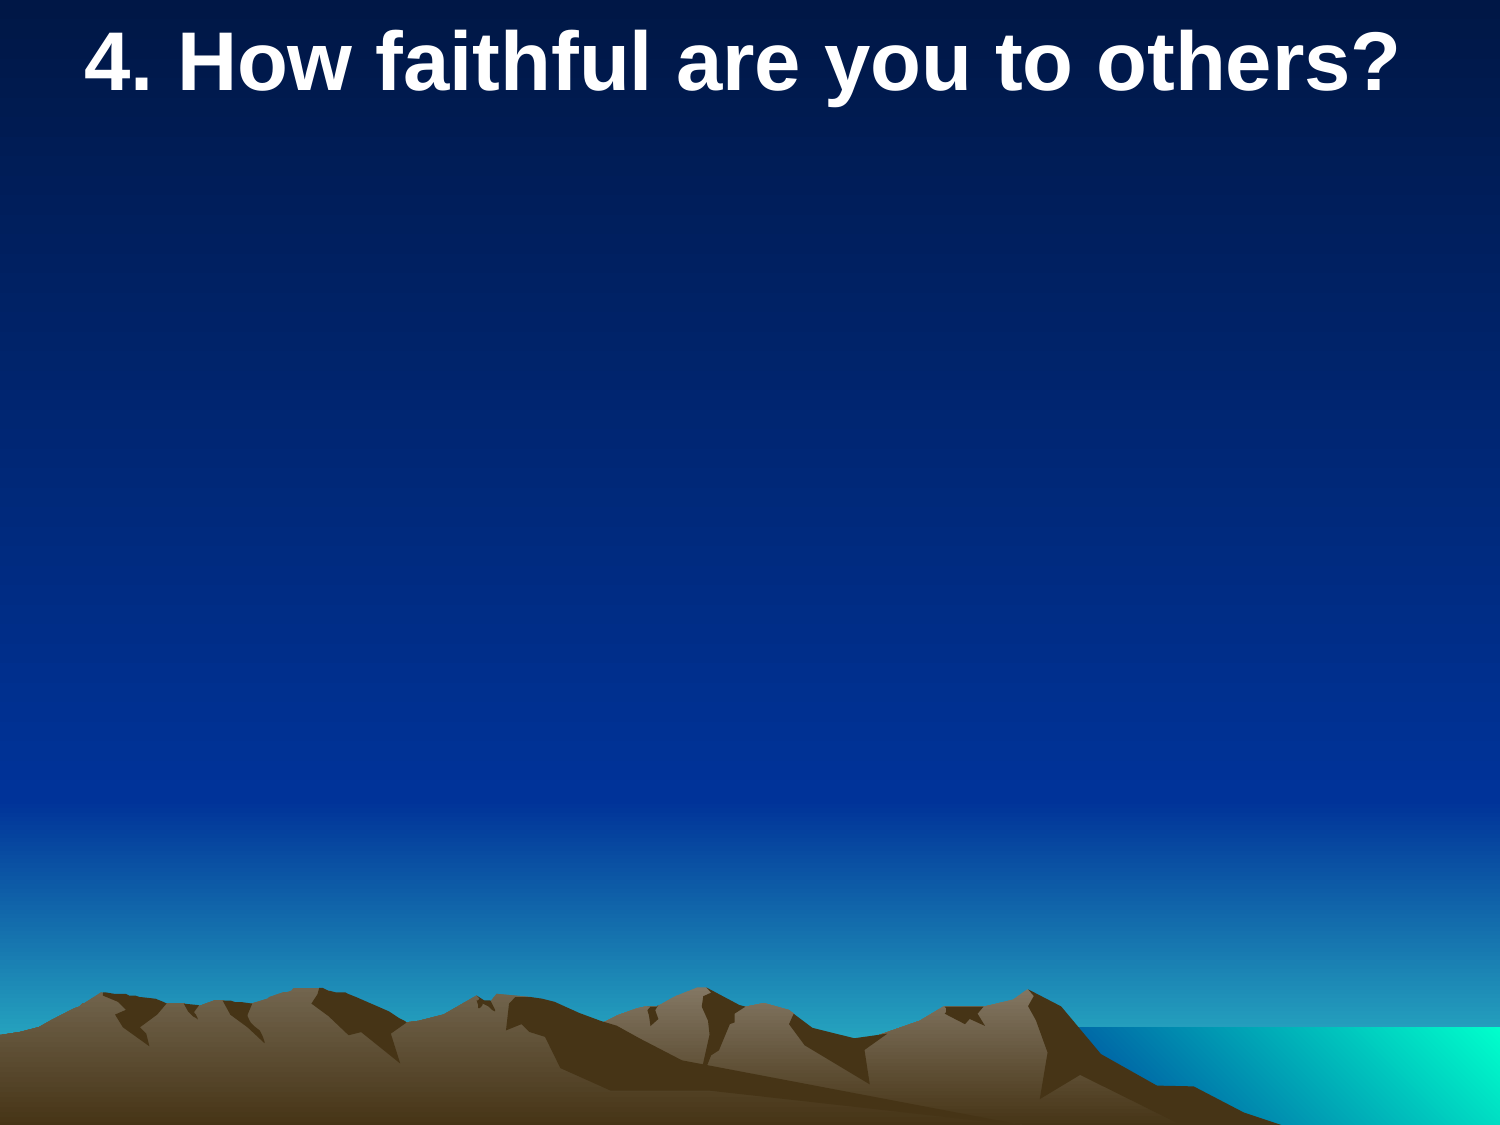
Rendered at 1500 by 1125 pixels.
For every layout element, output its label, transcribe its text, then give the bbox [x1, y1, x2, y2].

text_box 4. How faithful are you to others? [12, 0, 1475, 815]
